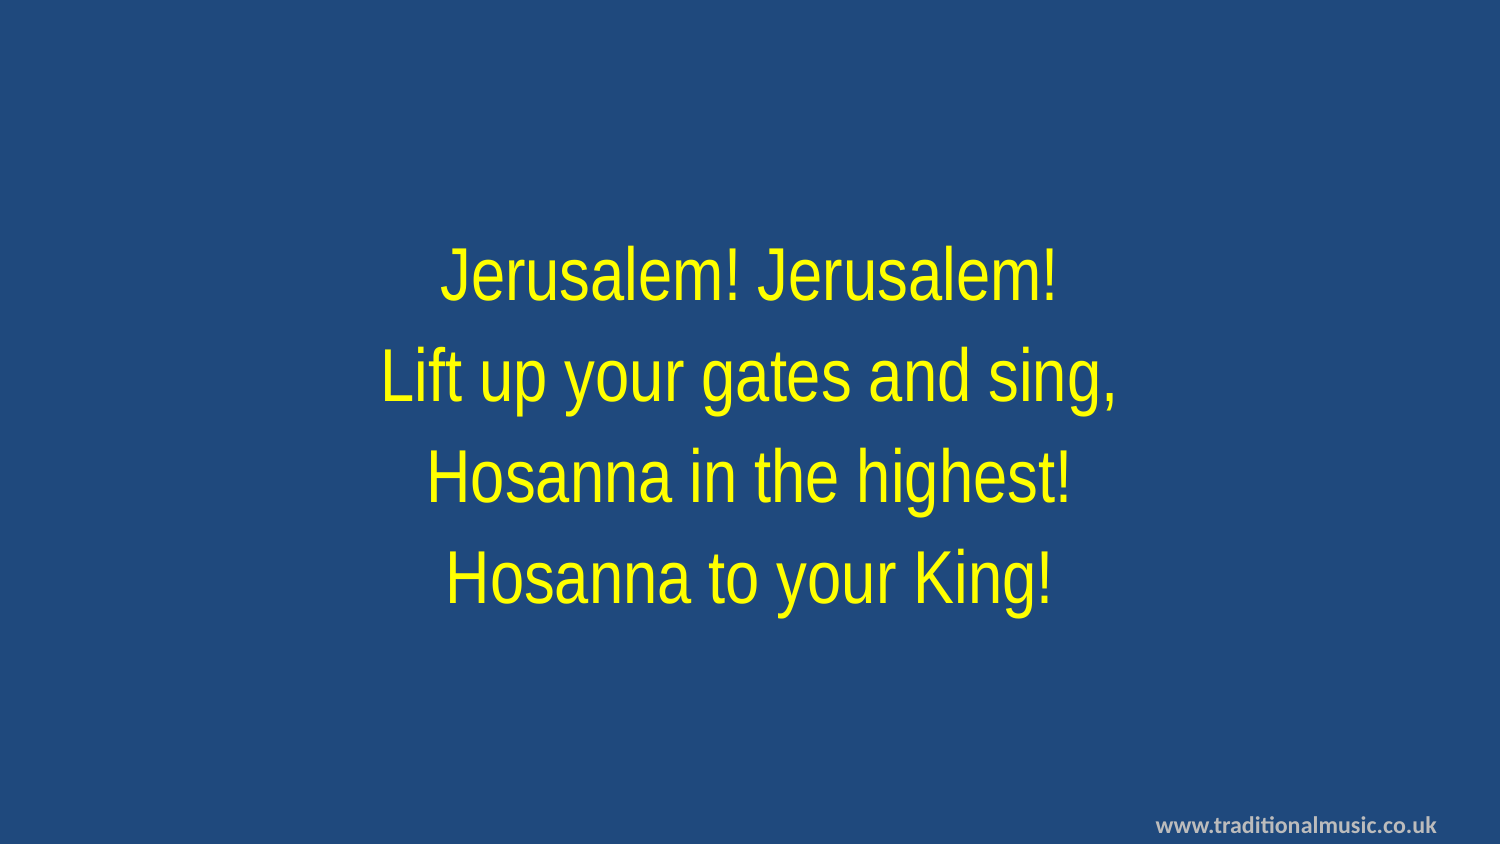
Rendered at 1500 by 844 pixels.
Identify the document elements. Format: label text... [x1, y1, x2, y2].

list Jerusalem! Jerusalem! Lift up your gates and sing, Hosanna in the highest! Hosanna to your King! [0, 0, 1500, 844]
